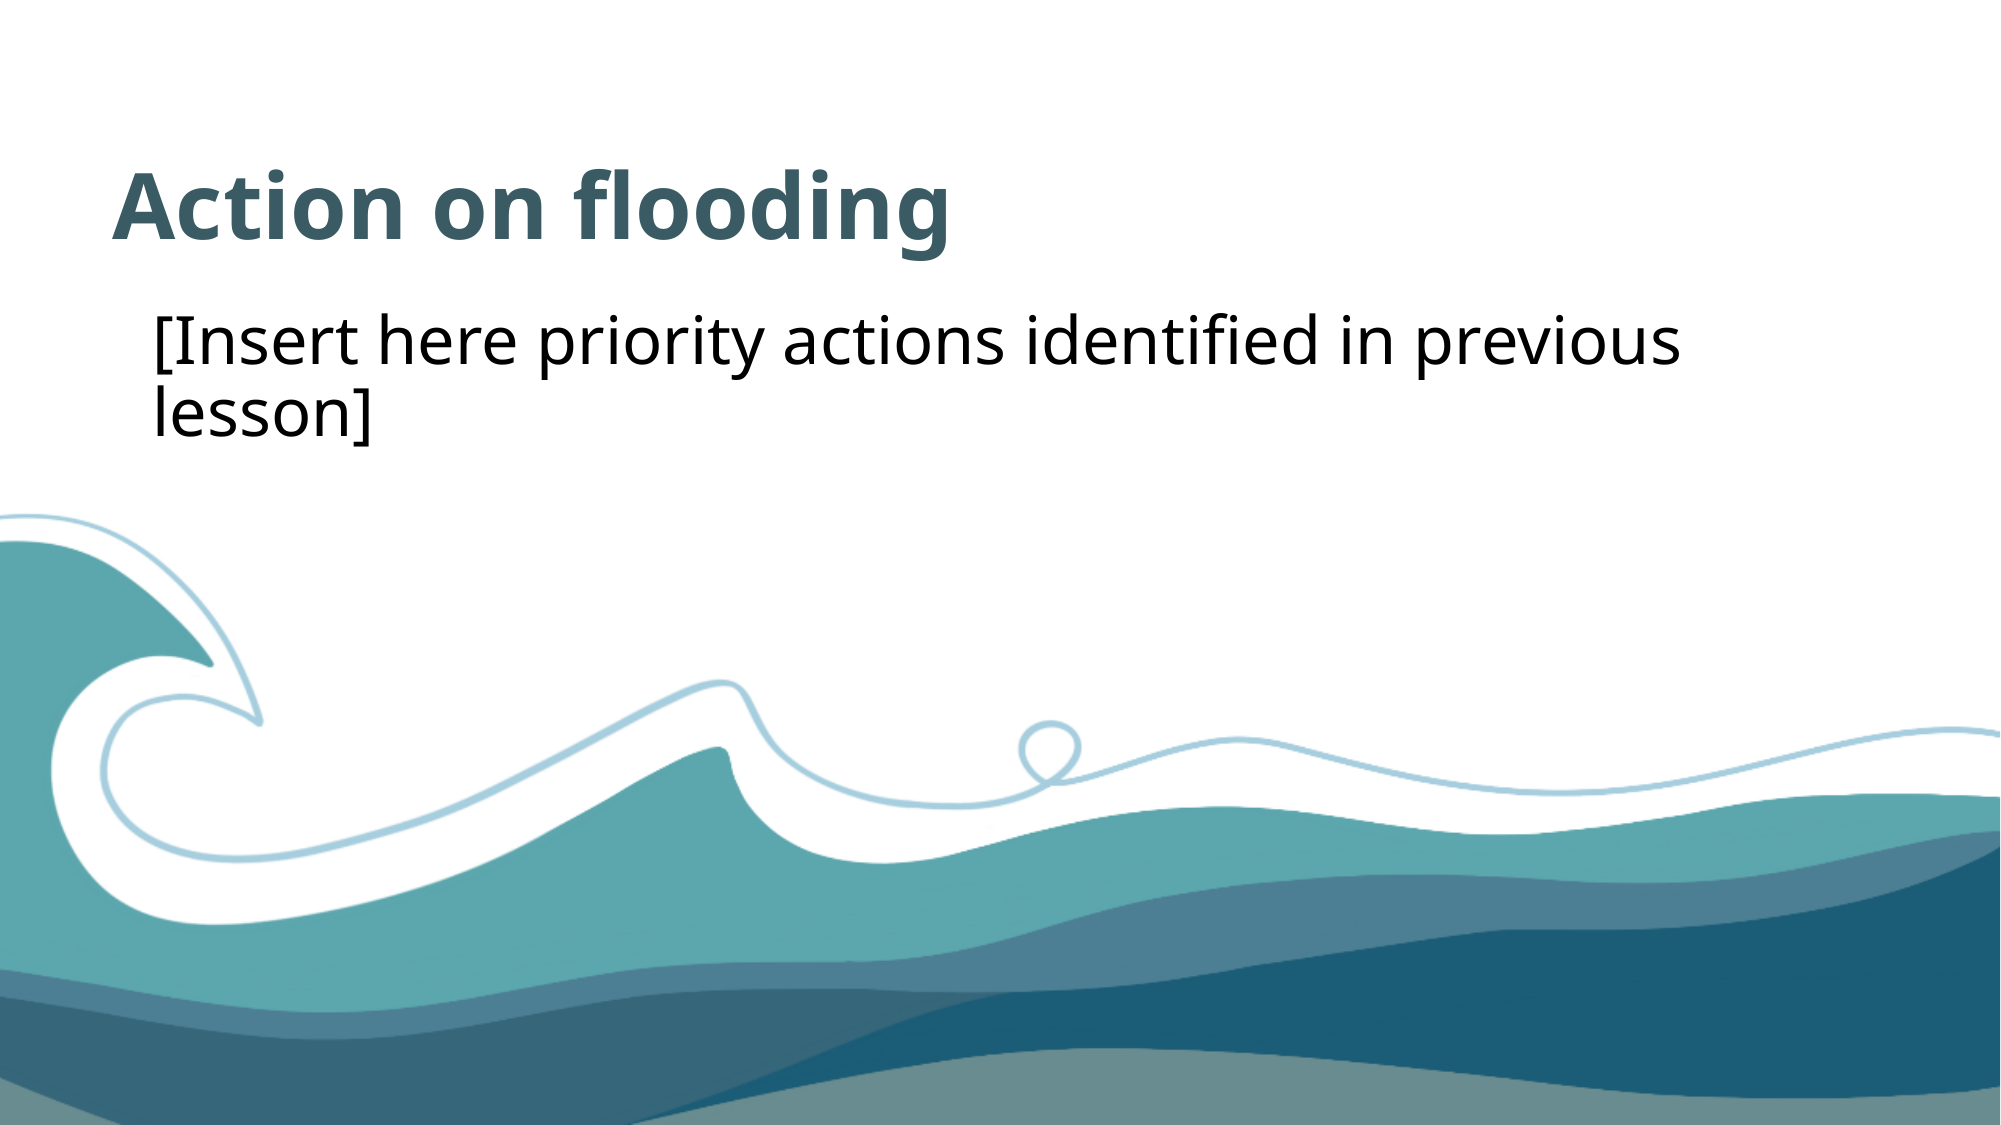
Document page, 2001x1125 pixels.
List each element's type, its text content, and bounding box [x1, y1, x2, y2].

picture [0, 0, 2001, 1125]
text_box Action on flooding [0, 101, 1396, 319]
list [Insert here priority actions identified in previous lesson] [137, 299, 1863, 1014]
